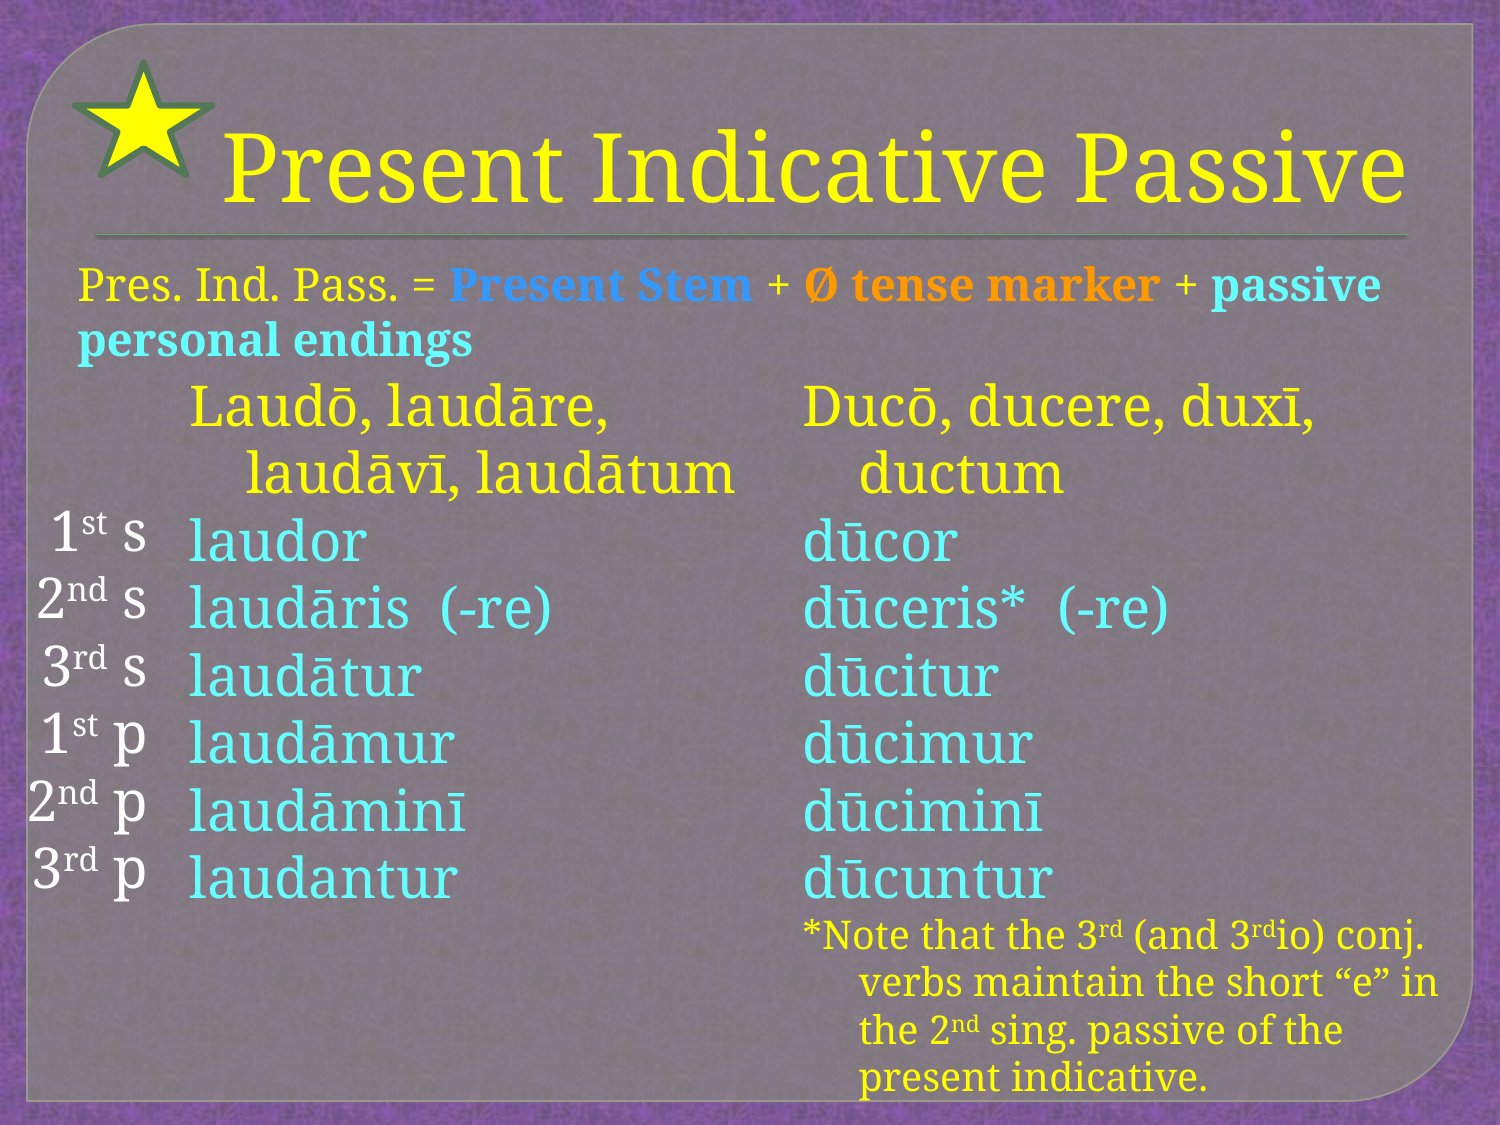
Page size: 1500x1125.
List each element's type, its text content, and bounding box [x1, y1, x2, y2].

text_box Ducō, ducere, duxī, ductum dūcor dūceris* (-re) dūcitur dūcimur dūciminī dūcuntur *Note that the 3rd (and 3rdio) conj. verbs maintain the short “e” in the 2nd sing. passive of the present indicative. [787, 362, 1475, 1100]
text_box 1st s 2nd s 3rd s 1st p 2nd p 3rd p [0, 487, 163, 908]
title Present Indicative Passive [75, 41, 1425, 230]
text_box Pres. Ind. Pass. = Present Stem + Ø tense marker + passive personal endings [62, 248, 1463, 374]
text_box Laudō, laudāre, laudāvī, laudātum laudor laudāris (-re) laudātur laudāmur laudāminī laudantur [174, 374, 787, 900]
text_box [71, 59, 216, 179]
